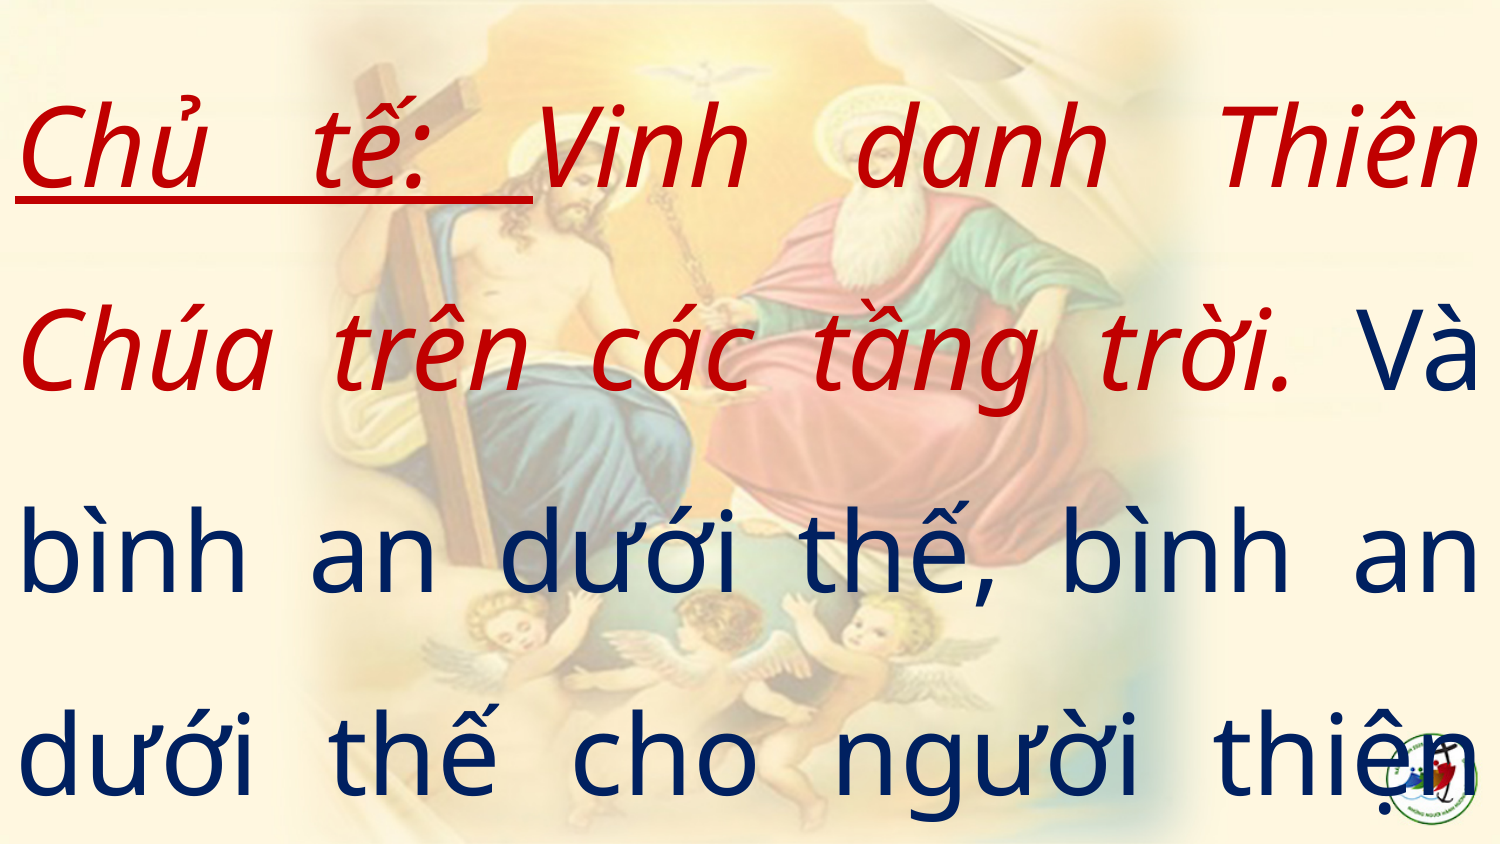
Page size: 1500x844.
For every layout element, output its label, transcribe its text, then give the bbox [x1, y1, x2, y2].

subtitle Chủ tế: Vinh danh Thiên Chúa trên các tầng trời. Và bình an dưới thế, bình an dưới thế cho người thiện tâm. [0, 0, 1500, 844]
